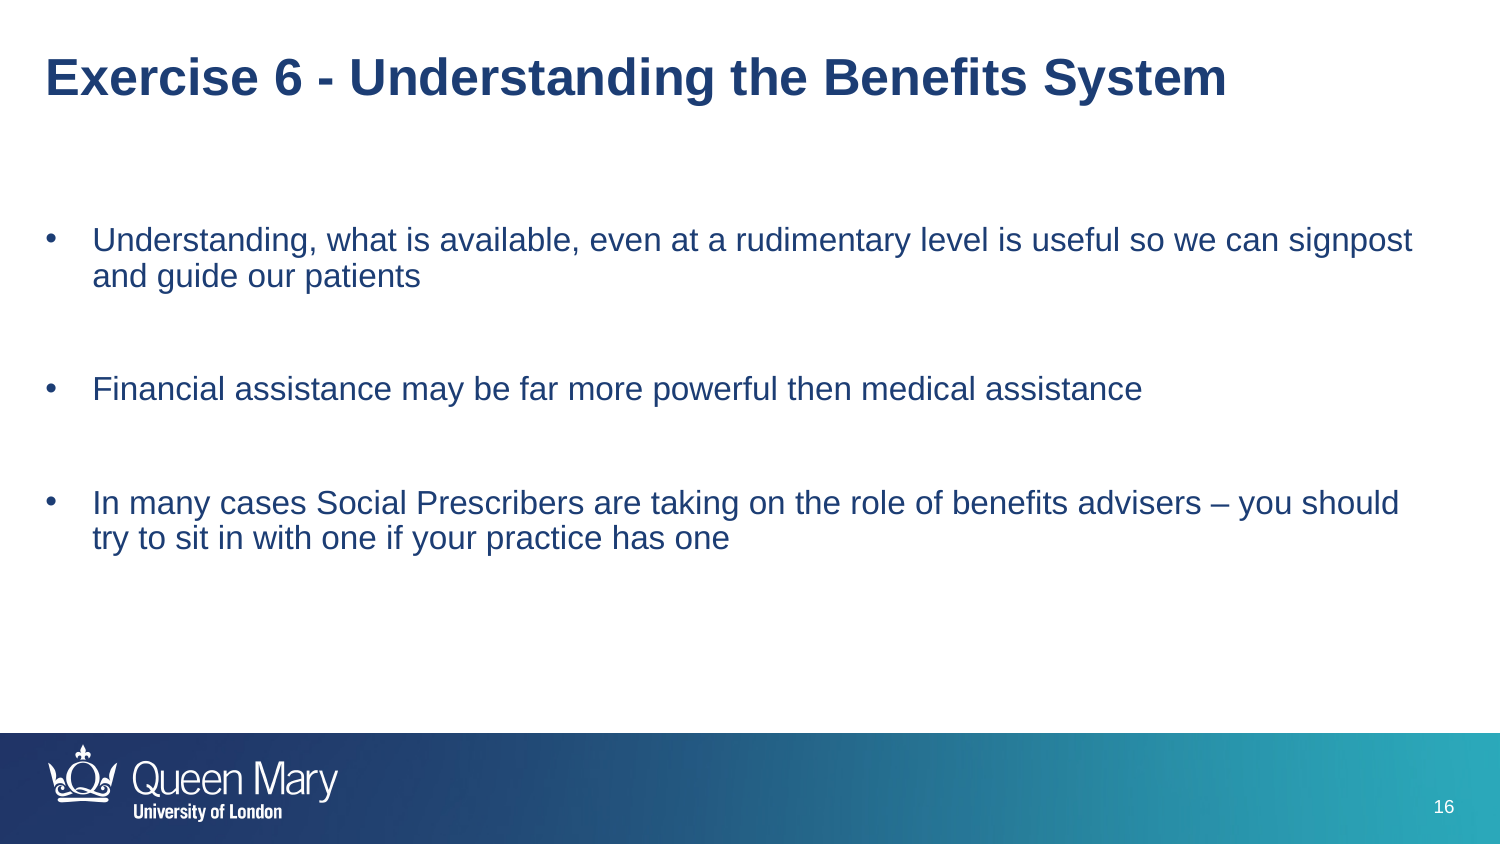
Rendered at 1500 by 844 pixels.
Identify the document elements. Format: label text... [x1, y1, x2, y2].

list Exercise 6 - Understanding the Benefits System [30, 43, 1454, 214]
picture [0, 733, 1500, 844]
list Understanding, what is available, even at a rudimentary level is useful so we can signpost and guide our patients Financial assistance may be far more powerful then medical assistance In many cases Social Prescribers are taking on the role of benefits advisers – you should try to sit in with one if your practice has one [30, 215, 1454, 700]
